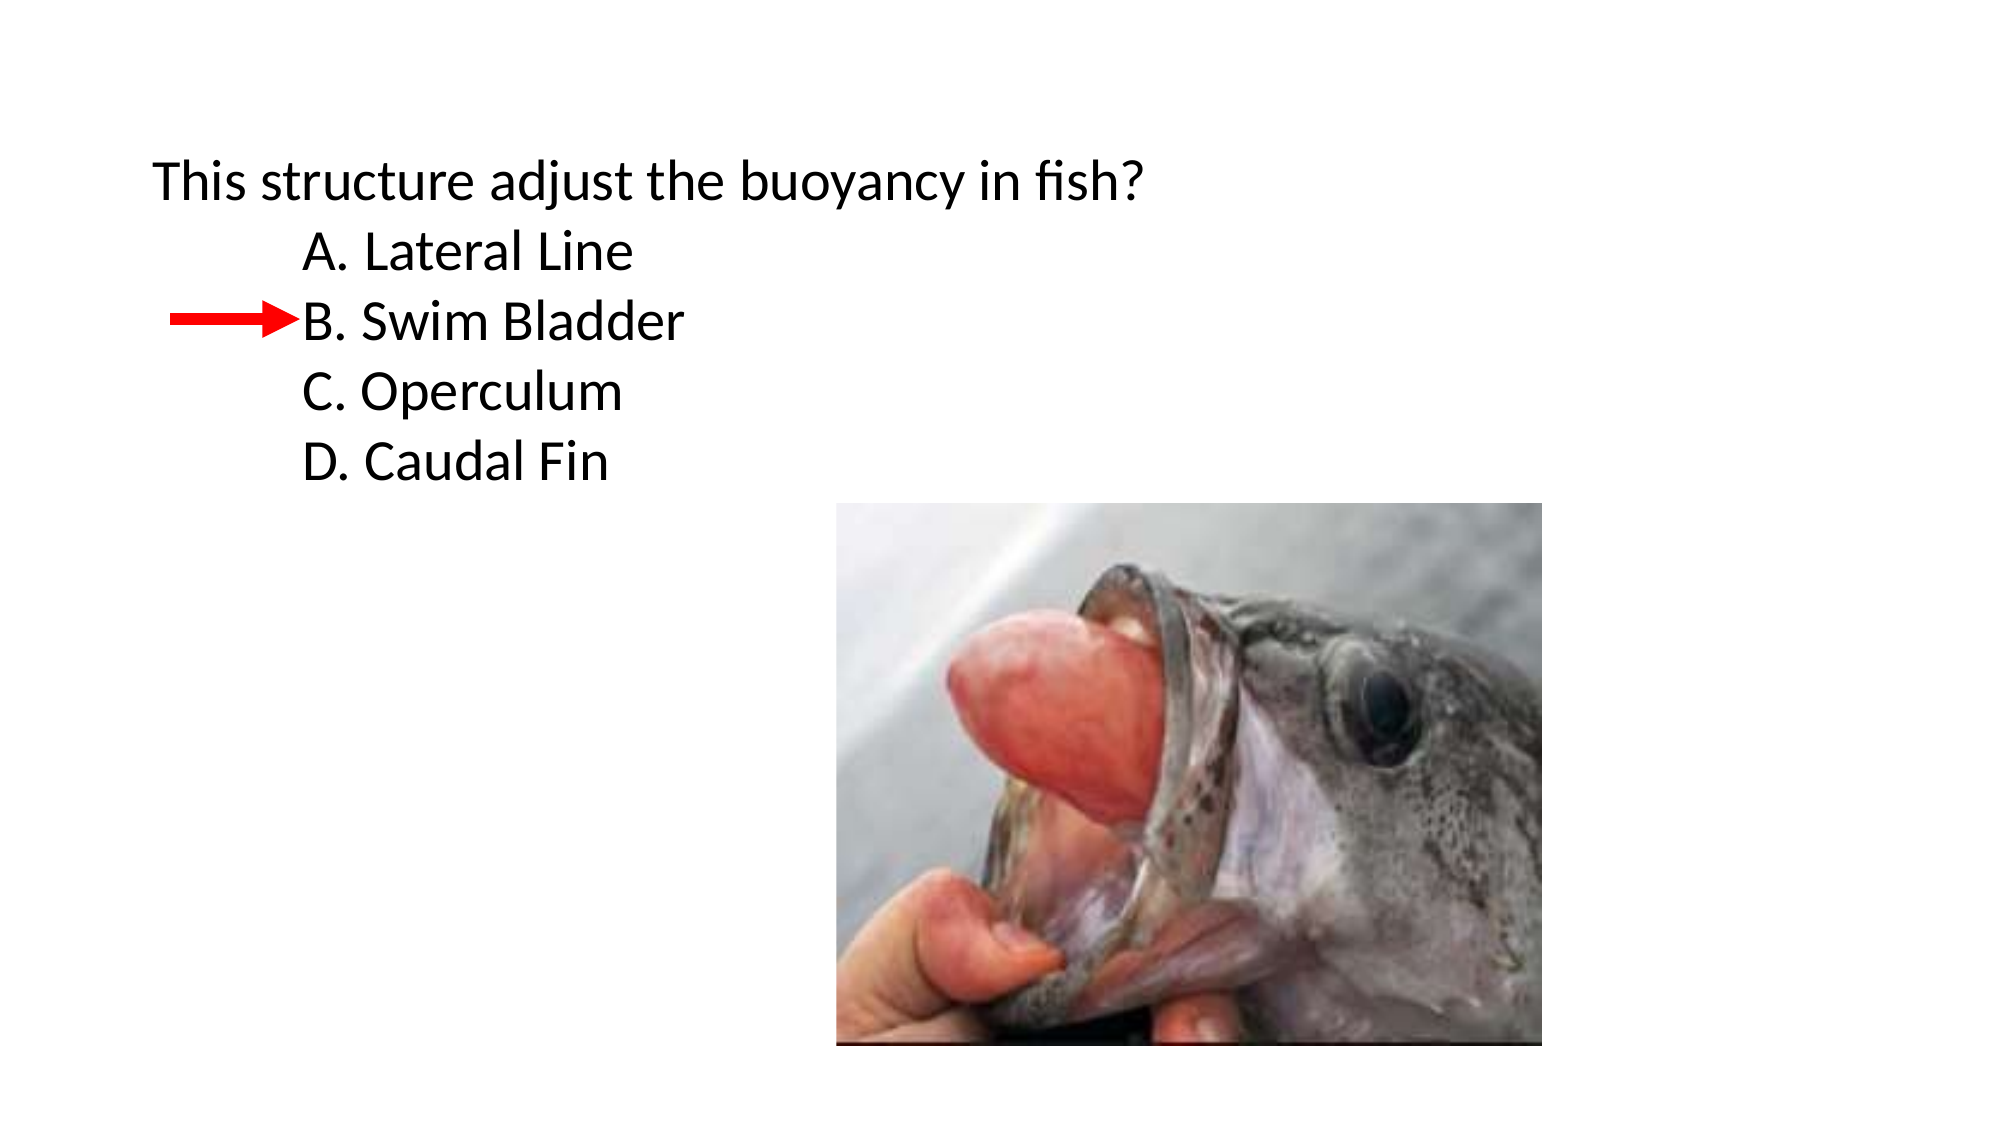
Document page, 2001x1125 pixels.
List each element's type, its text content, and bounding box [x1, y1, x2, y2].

text_box [836, 503, 1542, 1047]
text_box This structure adjust the buoyancy in fish? A. Lateral Line B. Swim Bladder C. Operculum D. Caudal Fin [137, 134, 1241, 500]
